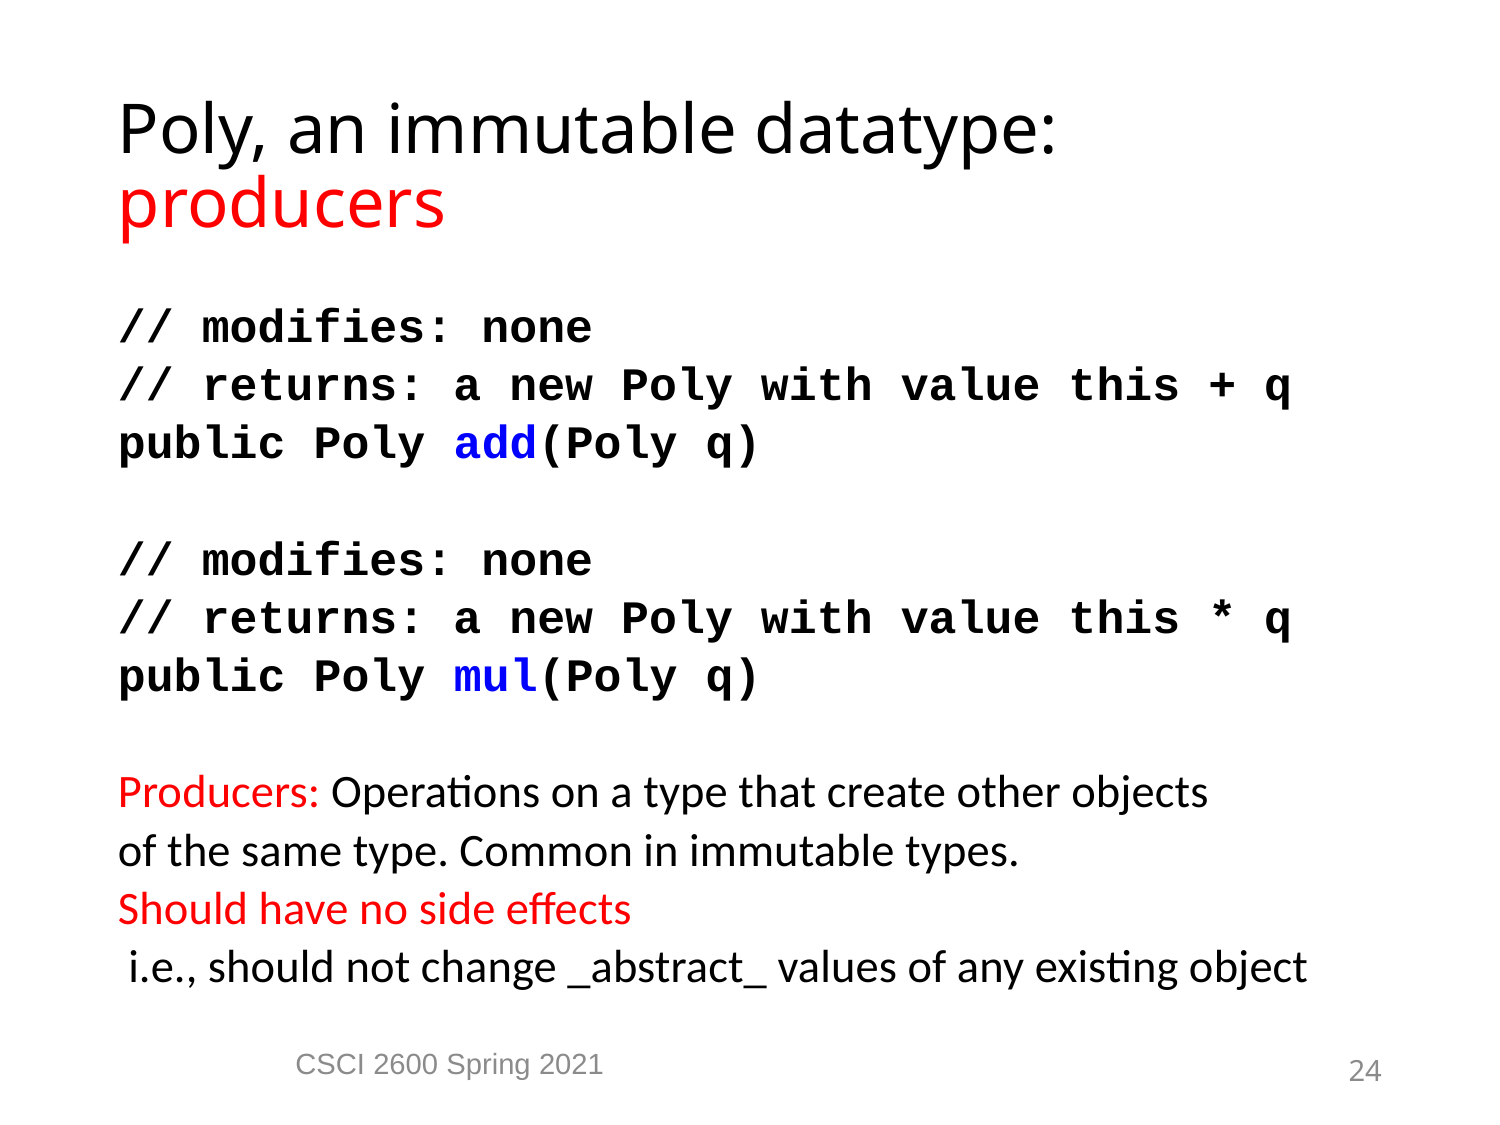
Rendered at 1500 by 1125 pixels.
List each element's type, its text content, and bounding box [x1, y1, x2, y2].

text_box 24 [1059, 1042, 1397, 1103]
text_box CSCI 2600 Spring 2021 [37, 1025, 863, 1100]
text_box // modifies: none // returns: a new Poly with value this + q public Poly add(Poly q) // modifies: none // returns: a new Poly with value this * q public Poly mul(Poly q) Producers: Operations on a type that create other objects of the same type. Common in immutable types. Should have no side effects i.e., should not change _abstract_ values of any existing object [103, 299, 1397, 1014]
text_box Poly, an immutable datatype: producers [103, 59, 1397, 278]
